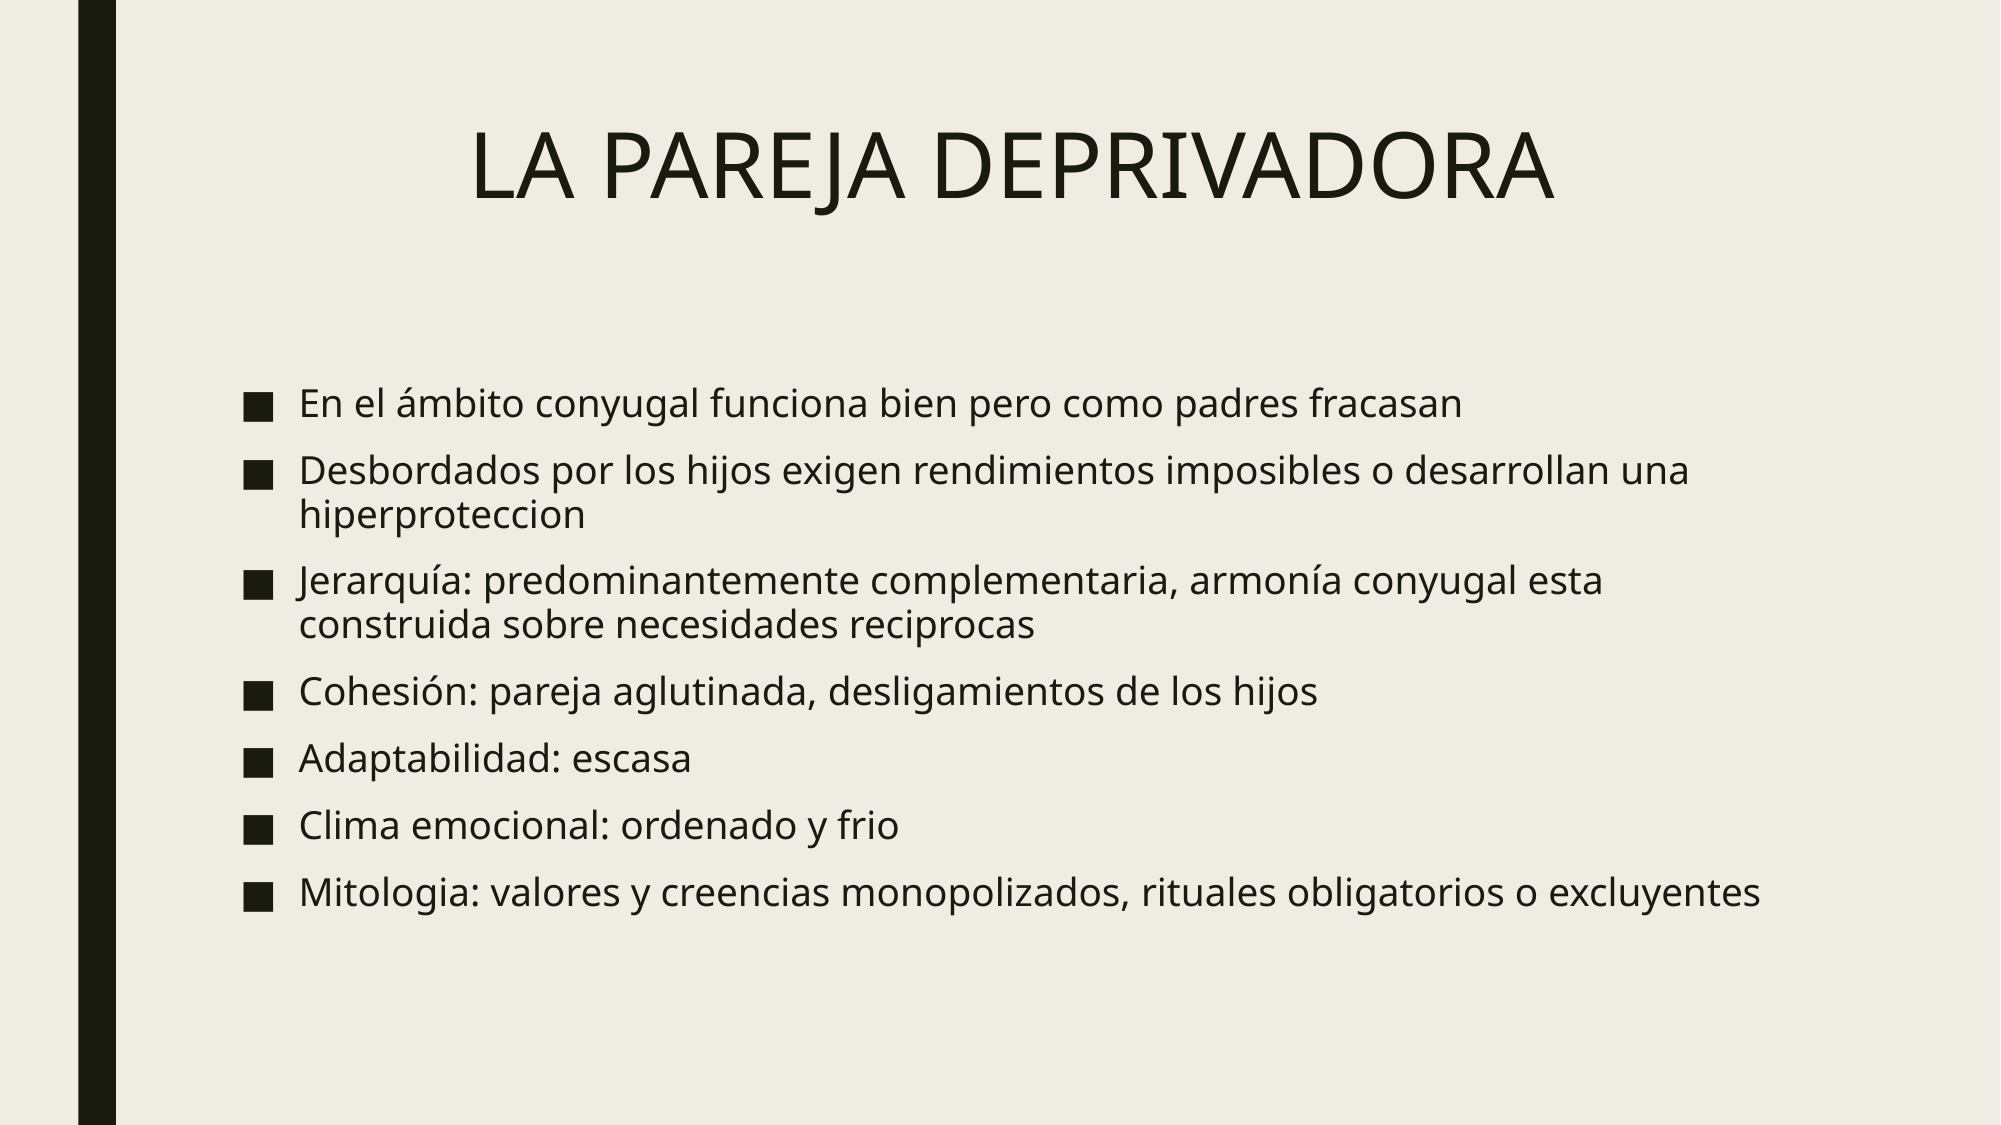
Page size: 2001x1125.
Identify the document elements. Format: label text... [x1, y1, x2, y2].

title LA PAREJA DEPRIVADORA [225, 112, 1800, 357]
list En el ámbito conyugal funciona bien pero como padres fracasan Desbordados por los hijos exigen rendimientos imposibles o desarrollan una hiperproteccion Jerarquía: predominantemente complementaria, armonía conyugal esta construida sobre necesidades reciprocas Cohesión: pareja aglutinada, desligamientos de los hijos Adaptabilidad: escasa Clima emocional: ordenado y frio Mitologia: valores y creencias monopolizados, rituales obligatorios o excluyentes [225, 375, 1800, 963]
